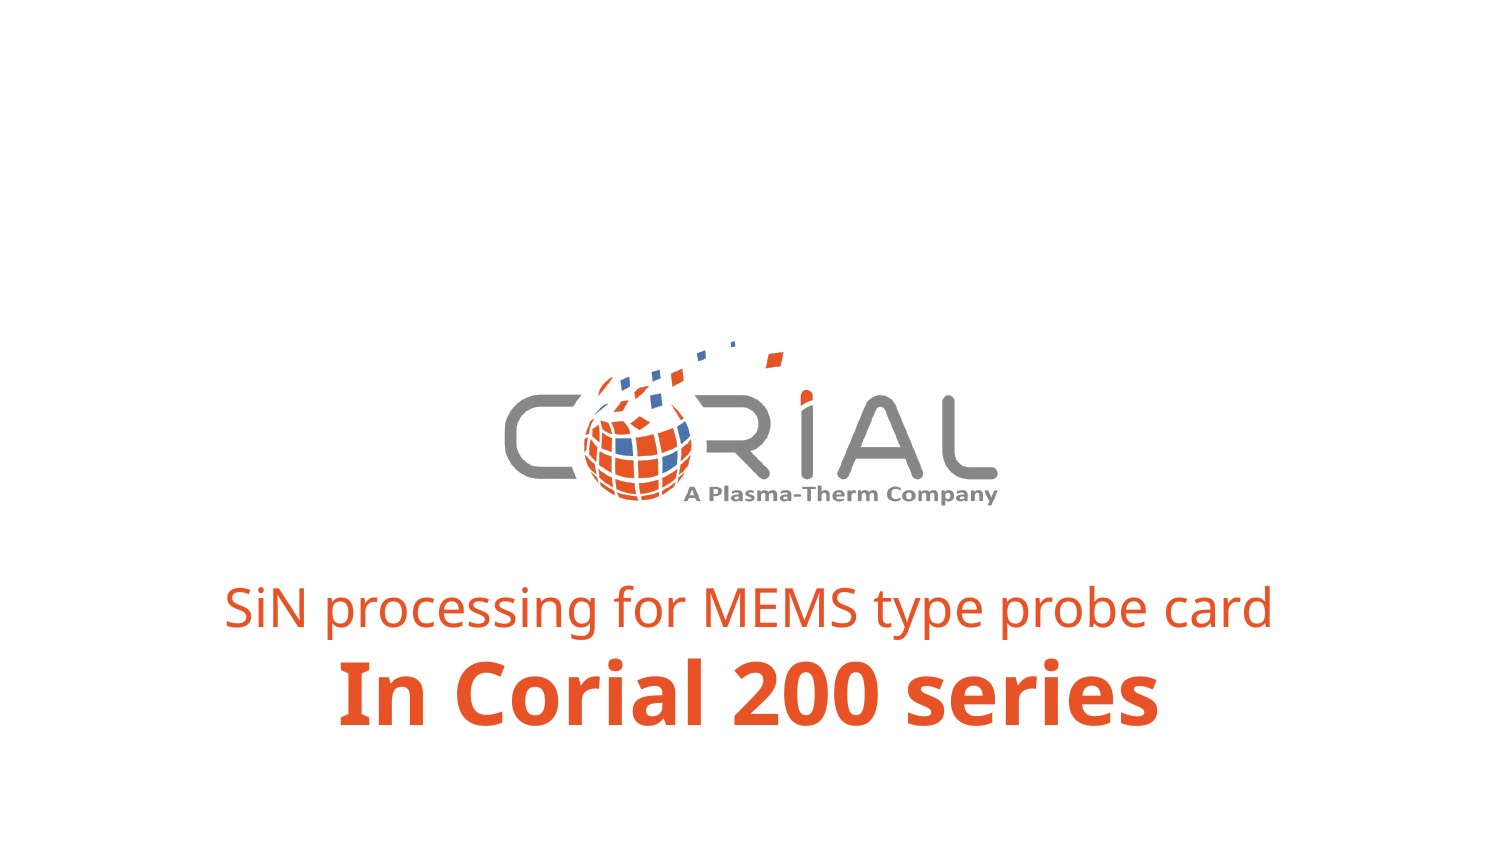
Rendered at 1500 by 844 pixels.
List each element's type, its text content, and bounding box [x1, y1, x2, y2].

text_box SiN processing for MEMS type probe card In Corial 200 series [115, 565, 1385, 751]
